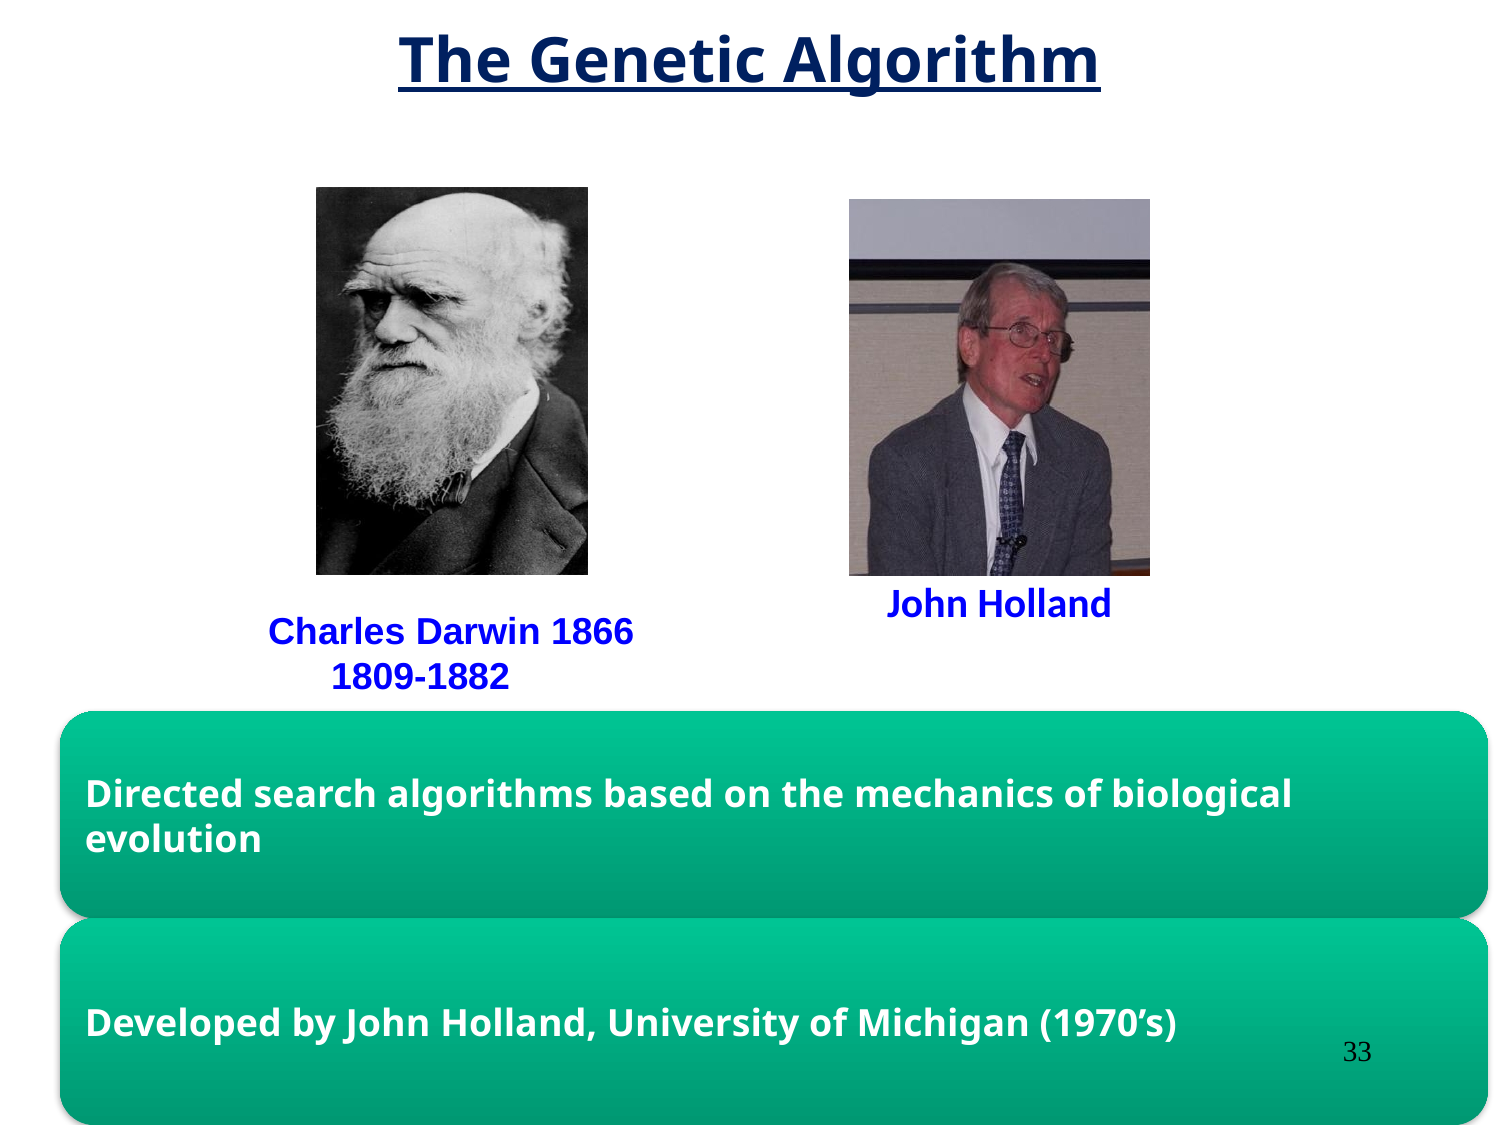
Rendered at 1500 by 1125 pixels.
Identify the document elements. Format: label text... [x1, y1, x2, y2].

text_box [849, 199, 1151, 635]
picture [316, 187, 588, 576]
text_box The Genetic Algorithm [112, 12, 1388, 100]
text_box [59, 711, 1489, 1125]
text_box Charles Darwin 1866 1809-1882 [253, 599, 650, 705]
